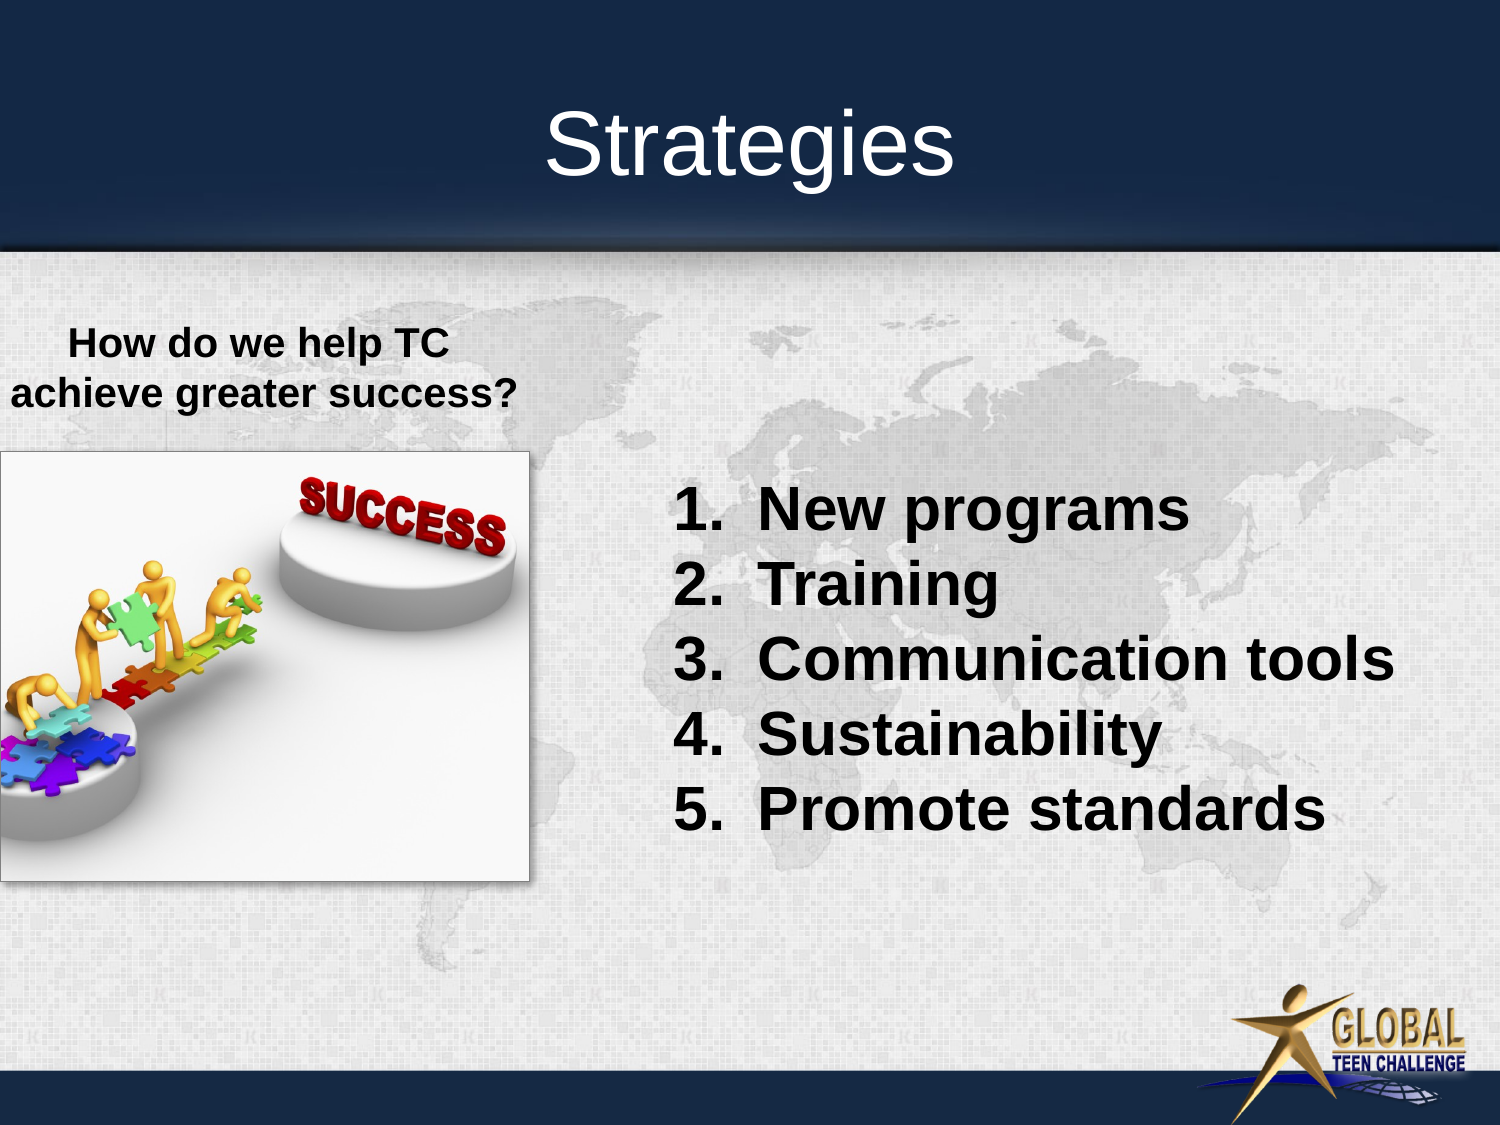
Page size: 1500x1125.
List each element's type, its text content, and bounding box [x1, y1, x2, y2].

text_box New programs Training Communication tools Sustainability Promote standards [658, 435, 1472, 926]
title Strategies [75, 45, 1425, 233]
text_box How do we help TC achieve greater success? [0, 308, 610, 424]
picture [0, 0, 1500, 1125]
